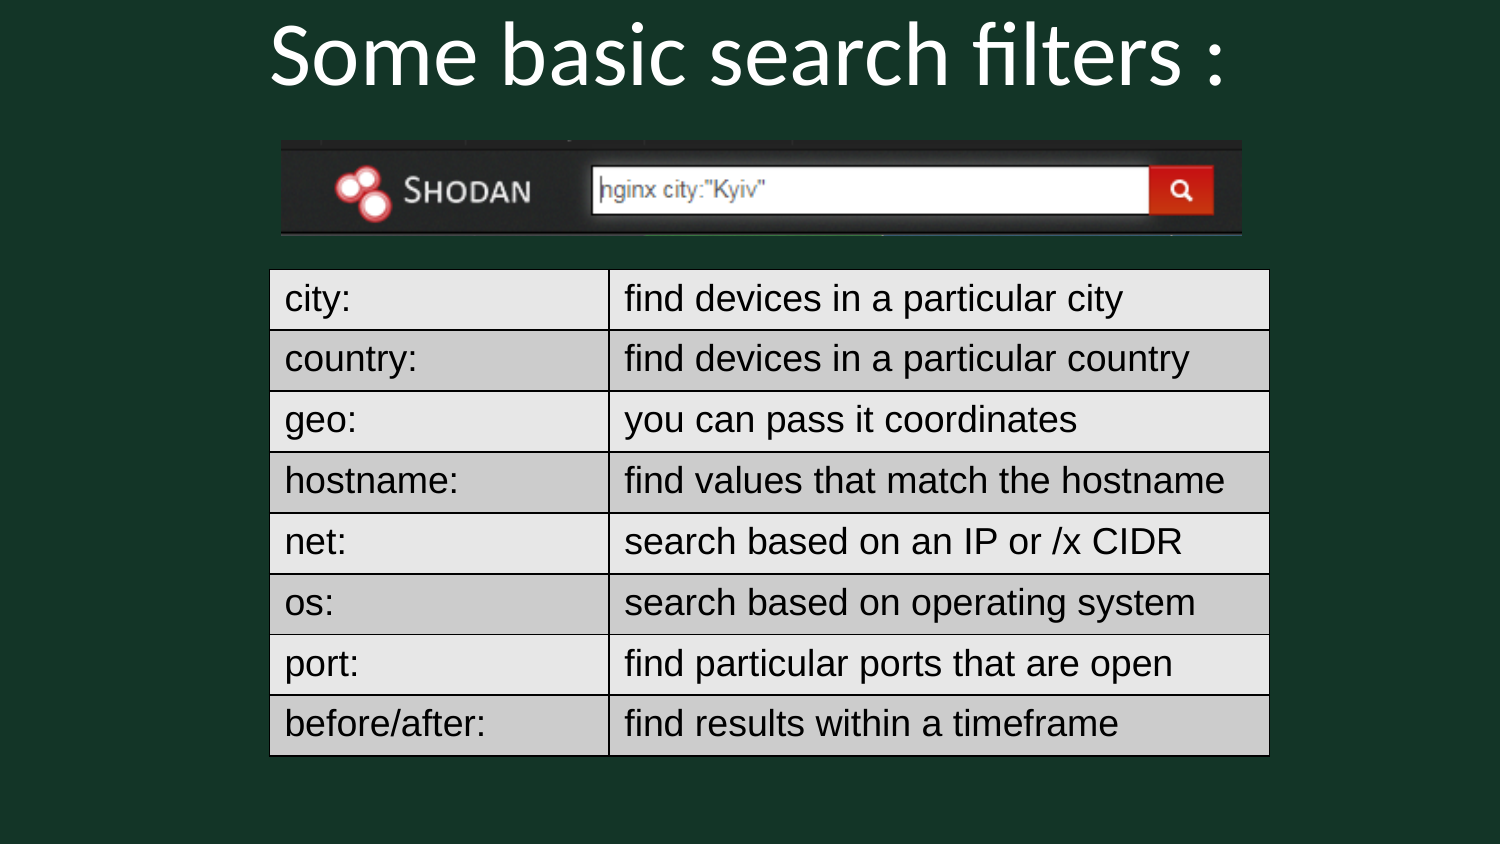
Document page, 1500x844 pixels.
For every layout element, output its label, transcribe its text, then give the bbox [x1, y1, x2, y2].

table_cell search based on an IP or /x CIDR [610, 514, 1269, 573]
table_cell before/after: [270, 696, 608, 755]
table_header find devices in a particular city [610, 270, 1269, 329]
table_cell os: [270, 575, 608, 634]
table_cell port: [270, 635, 608, 694]
picture [280, 140, 1243, 236]
table_cell search based on operating system [610, 575, 1269, 634]
table_cell find values that match the hostname [610, 453, 1269, 512]
table_cell find results within a timeframe [610, 696, 1269, 755]
text_box Some basic search filters : [75, 33, 1425, 175]
table_cell find particular ports that are open [610, 635, 1269, 694]
table_cell country: [270, 331, 608, 390]
table_cell you can pass it coordinates [610, 392, 1269, 451]
table_header city: [270, 270, 608, 329]
table_cell hostname: [270, 453, 608, 512]
table_cell net: [270, 514, 608, 573]
table_cell geo: [270, 392, 608, 451]
table_cell find devices in a particular country [610, 331, 1269, 390]
